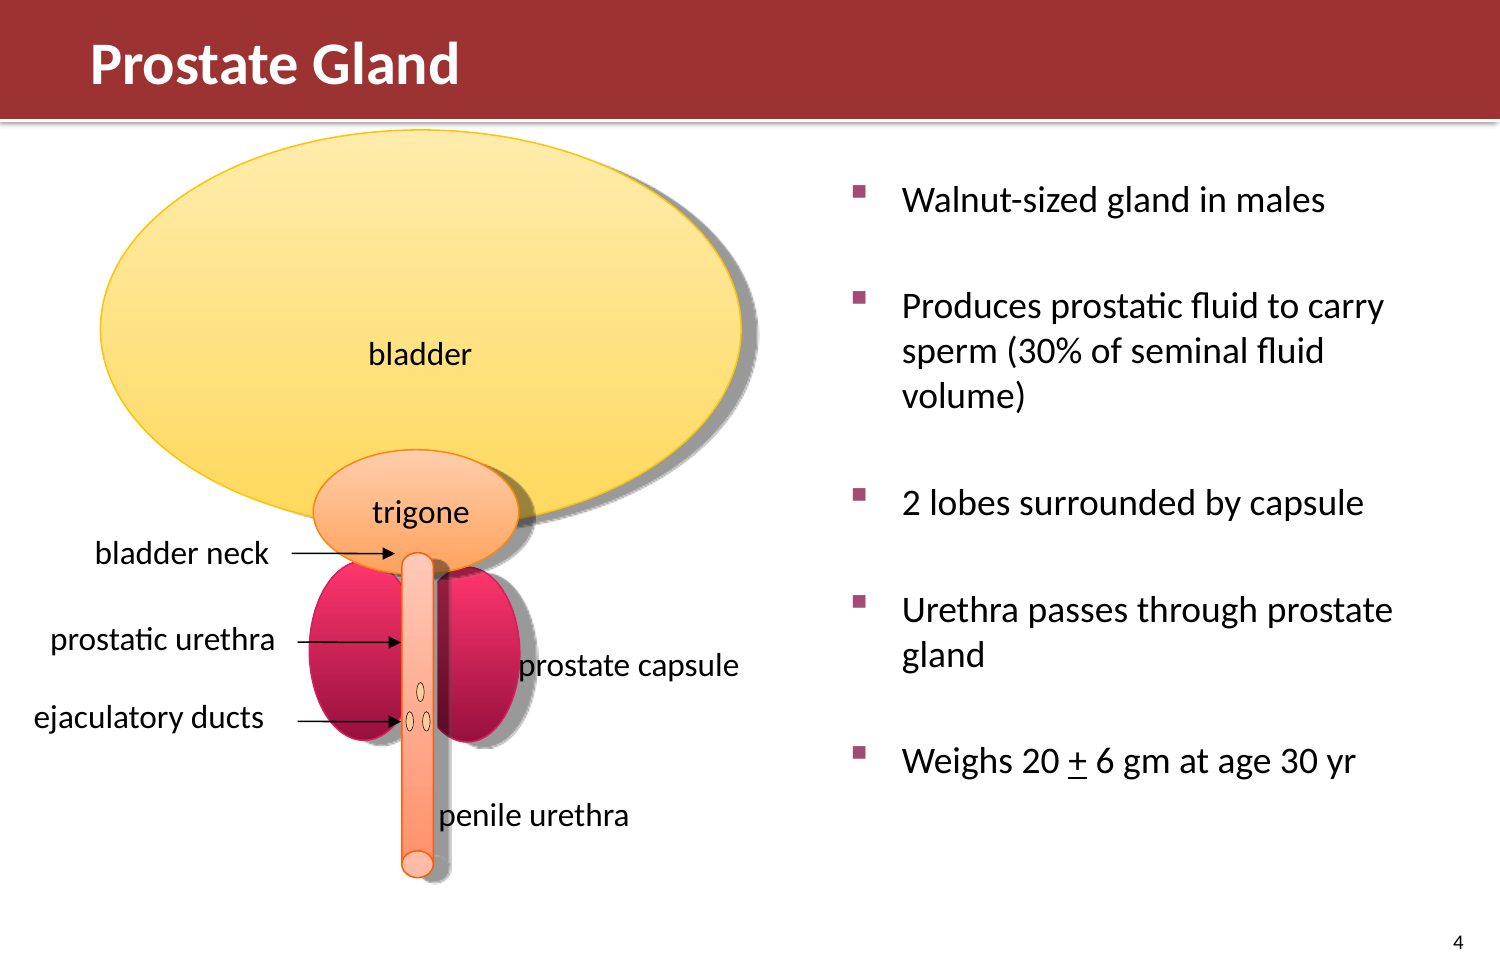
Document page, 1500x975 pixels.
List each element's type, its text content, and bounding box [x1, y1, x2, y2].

list Walnut-sized gland in males Produces prostatic fluid to carry sperm (30% of seminal fluid volume)‏ 2 lobes surrounded by capsule Urethra passes through prostate gland Weighs 20 + 6 gm at age 30 yr [820, 159, 1425, 910]
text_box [17, 129, 756, 878]
title Prostate Gland [75, 22, 1425, 99]
text_box 4 [1315, 919, 1479, 963]
